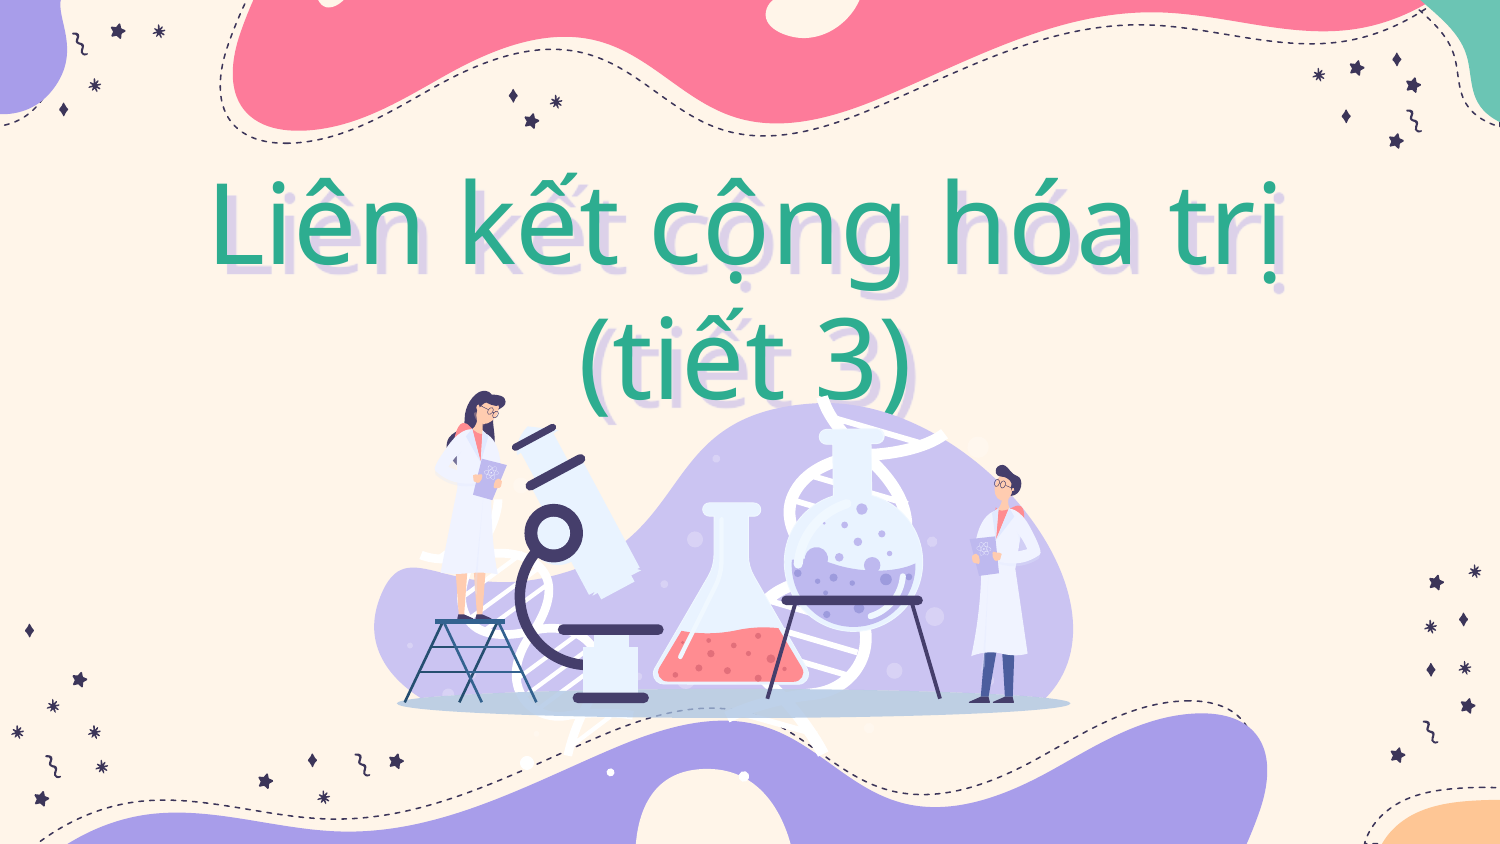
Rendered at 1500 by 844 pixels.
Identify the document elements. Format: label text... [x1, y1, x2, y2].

text_box Liên kết cộng hóa trị (tiết 3) [110, 145, 1381, 430]
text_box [281, 254, 1074, 783]
